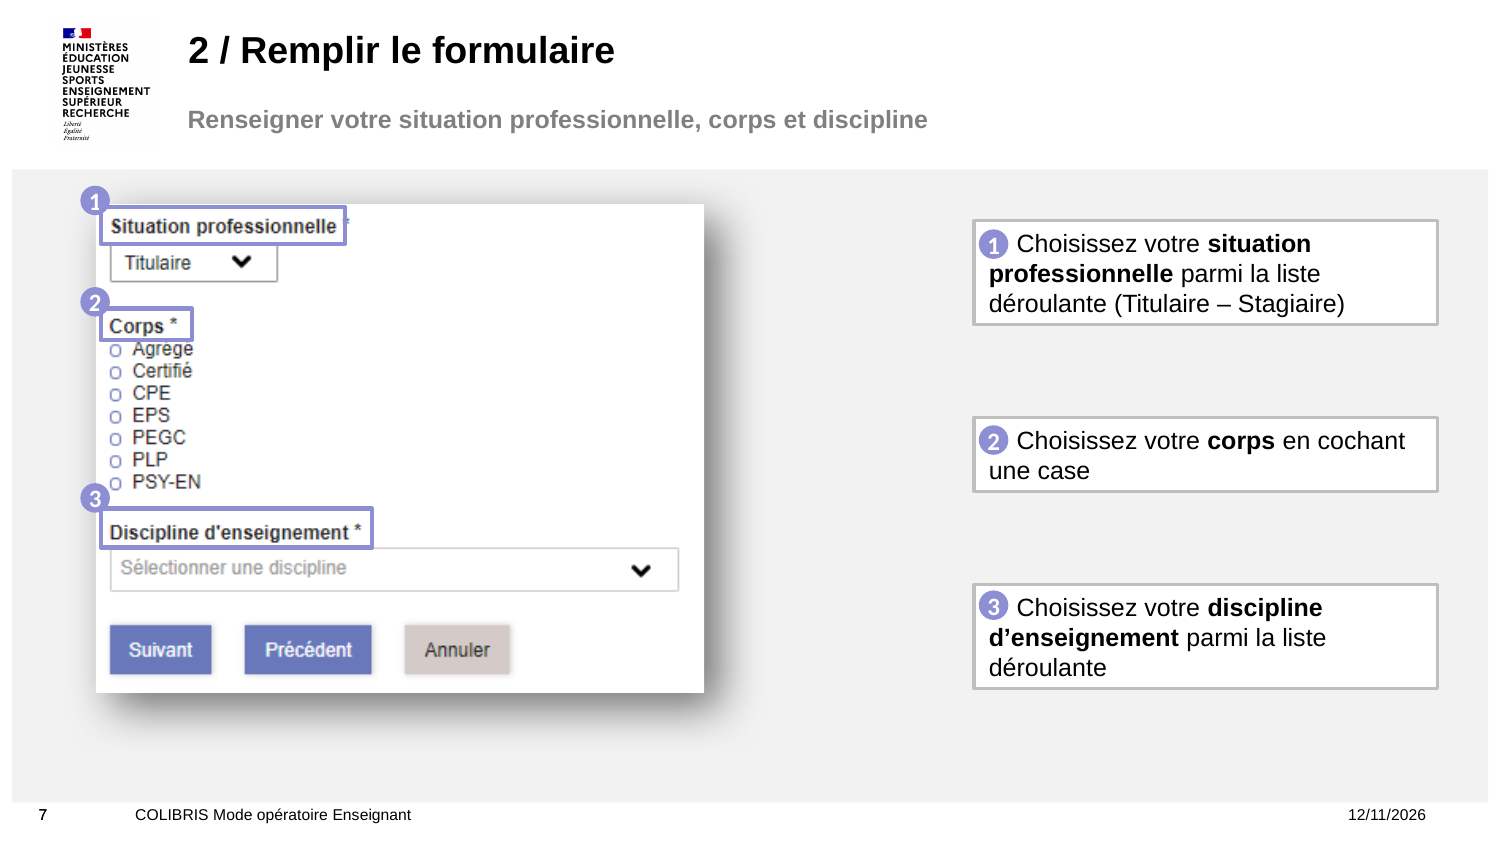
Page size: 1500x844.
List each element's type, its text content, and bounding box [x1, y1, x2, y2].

list Renseigner votre situation professionnelle, corps et discipline [187, 103, 1447, 146]
text_box 1 [976, 227, 1011, 261]
text_box 3 [78, 481, 90, 514]
text_box [10, 167, 1490, 804]
text_box Choisissez votre discipline d’enseignement parmi la liste déroulante [973, 584, 1438, 689]
title 2 / Remplir le formulaire [188, 30, 1485, 104]
picture [95, 203, 705, 693]
text_box Choisissez votre situation professionnelle parmi la liste déroulante (Titulaire – Stagiaire) [973, 220, 1438, 325]
text_box 1 [78, 183, 112, 217]
footer COLIBRIS Mode opératoire Enseignant [120, 784, 1046, 844]
text_box Choisissez votre corps en cochant une case [973, 417, 1438, 492]
text_box 3 [976, 588, 1011, 623]
text_box 2 [78, 285, 90, 318]
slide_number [1249, 784, 1441, 844]
text_box 2 [976, 423, 1011, 457]
picture [53, 18, 160, 150]
